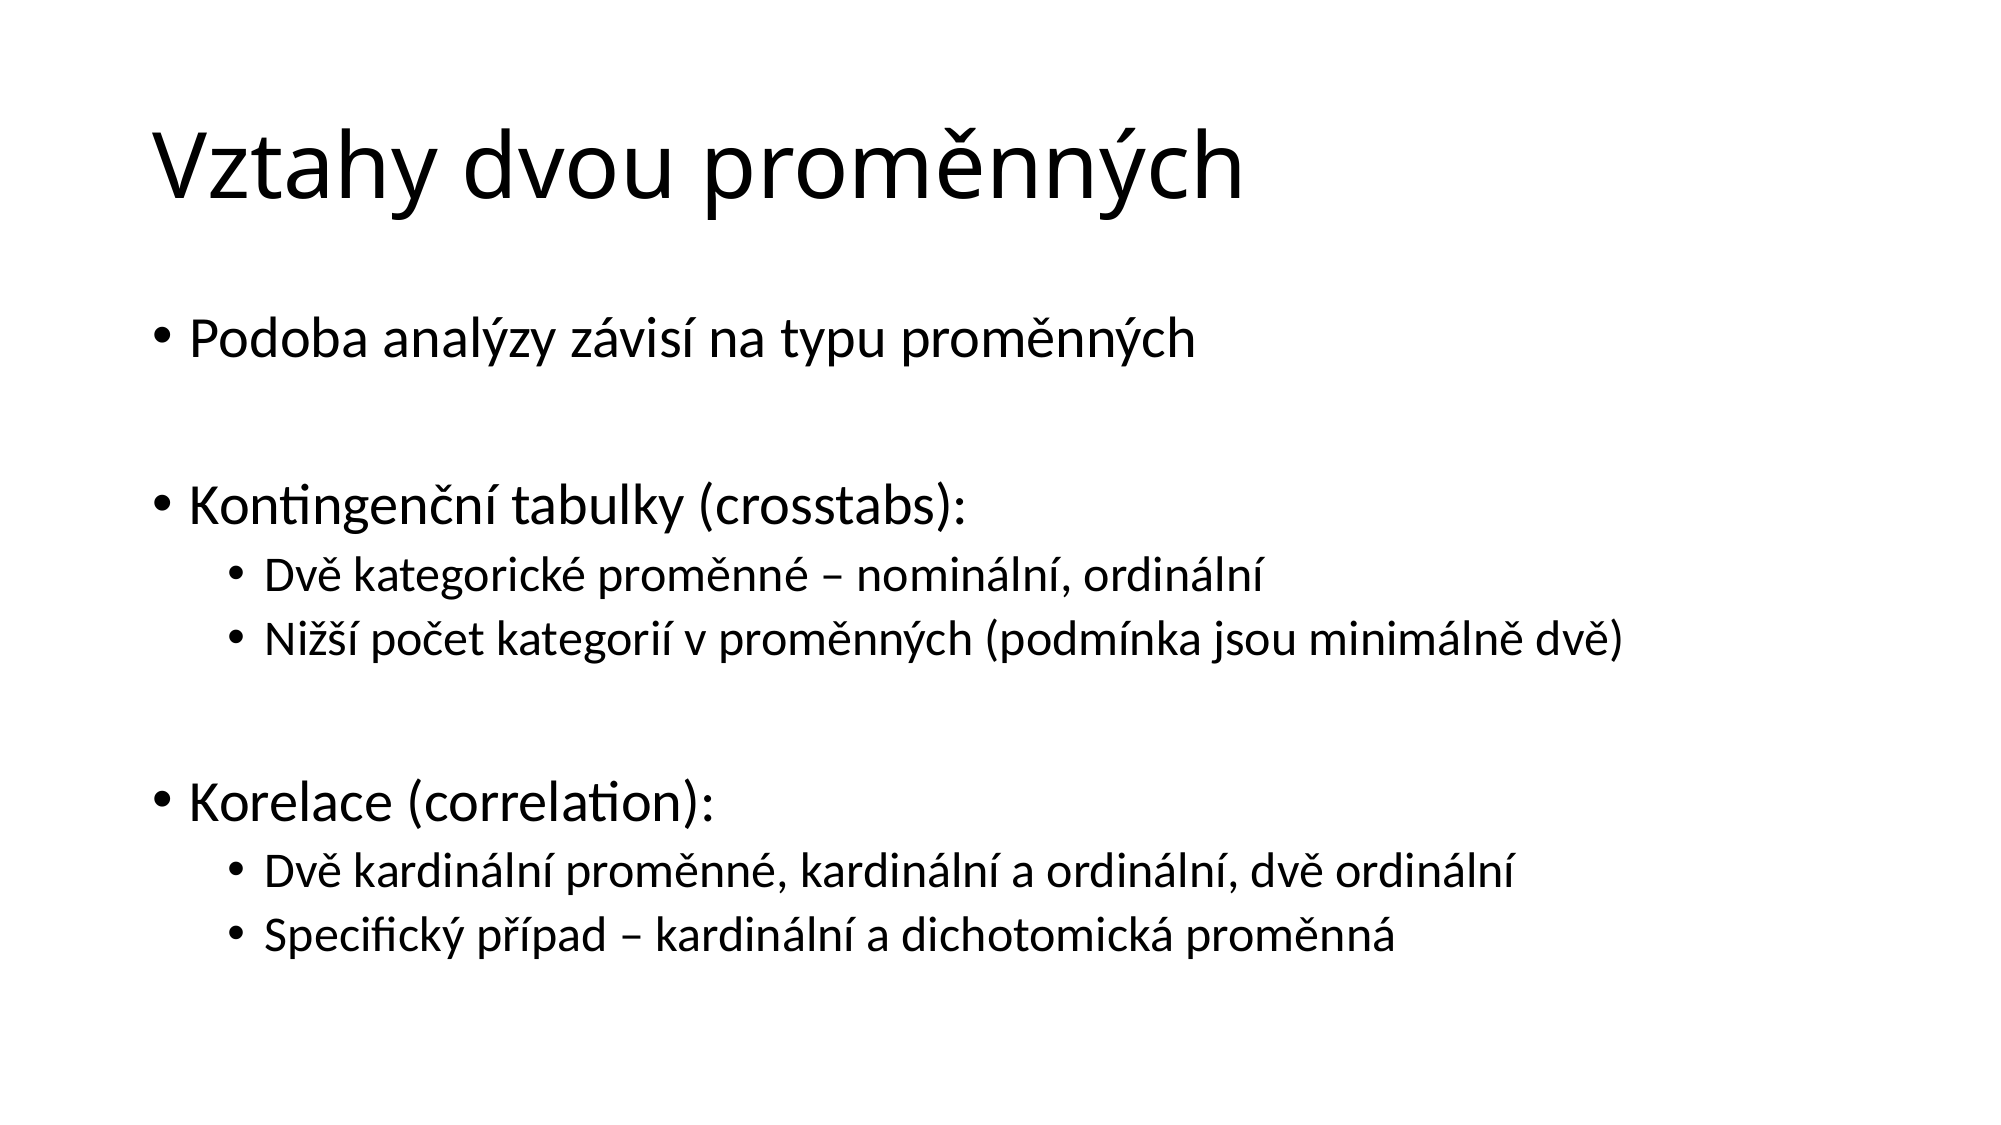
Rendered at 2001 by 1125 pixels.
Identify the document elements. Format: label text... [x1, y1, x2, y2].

list Podoba analýzy závisí na typu proměnných Kontingenční tabulky (crosstabs): Dvě kategorické proměnné – nominální, ordinální Nižší počet kategorií v proměnných (podmínka jsou minimálně dvě) Korelace (correlation): Dvě kardinální proměnné, kardinální a ordinální, dvě ordinální Specifický případ – kardinální a dichotomická proměnná [137, 299, 1863, 1014]
title Vztahy dvou proměnných [137, 59, 1863, 278]
